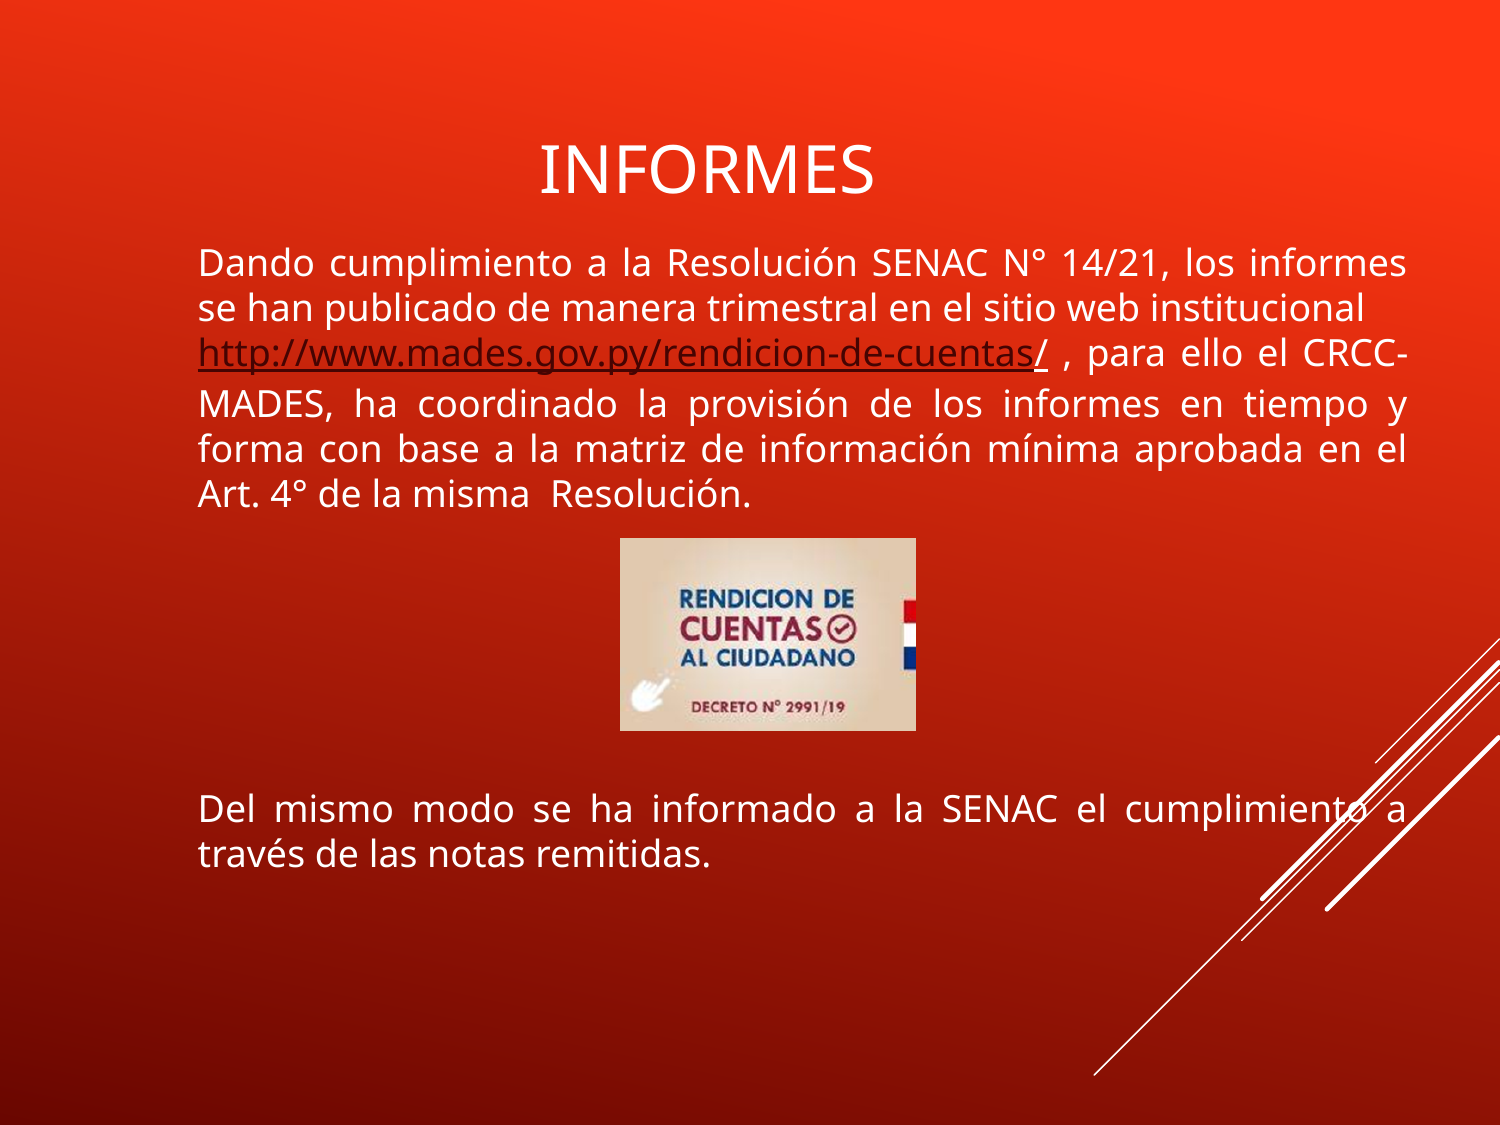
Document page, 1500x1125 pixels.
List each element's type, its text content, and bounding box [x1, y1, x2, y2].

picture [619, 538, 916, 731]
text_box Dando cumplimiento a la Resolución SENAC N° 14/21, los informes se han publicado de manera trimestral en el sitio web institucional http://www.mades.gov.py/rendicion-de-cuentas/ , para ello el CRCC-MADES, ha coordinado la provisión de los informes en tiempo y forma con base a la matriz de información mínima aprobada en el Art. 4° de la misma Resolución. Del mismo modo se ha informado a la SENAC el cumplimiento a través de las notas remitidas. [182, 231, 1424, 1125]
title Informes [88, 101, 1241, 232]
